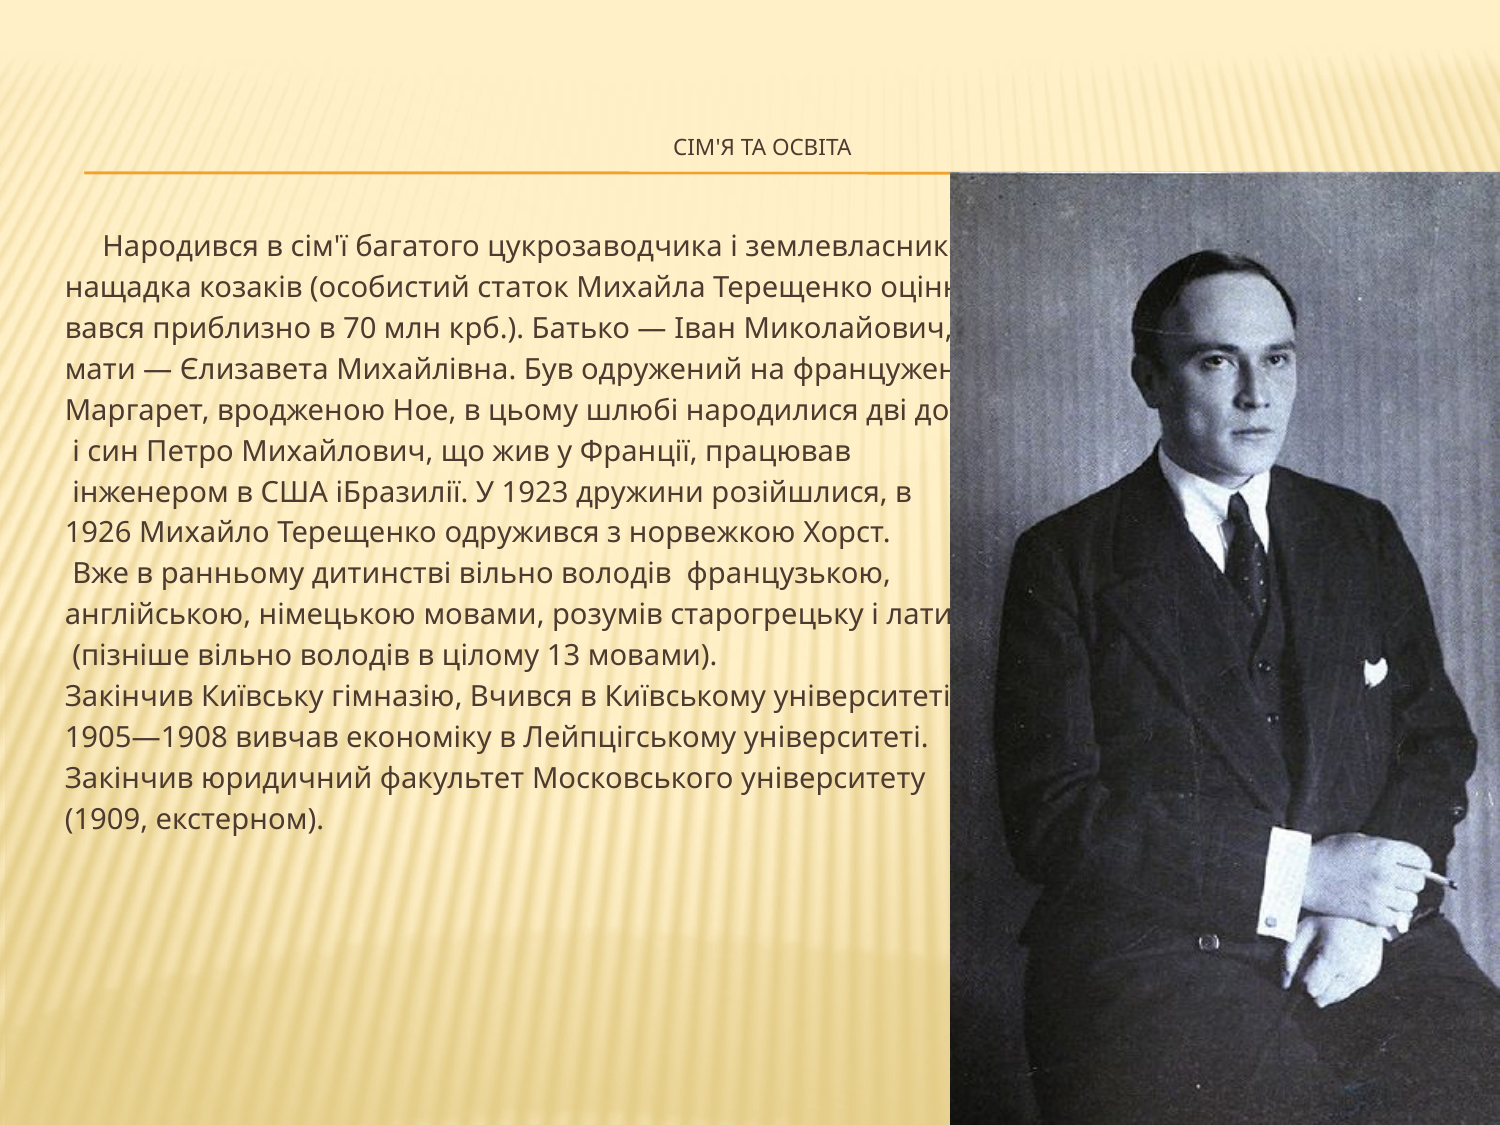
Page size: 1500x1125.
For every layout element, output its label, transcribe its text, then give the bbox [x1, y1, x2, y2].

list Народився в сім'ї багатого цукрозаводчика і землевласника, нащадка козаків (особистий статок Михайла Терещенко оціню вався приблизно в 70 млн крб.). Батько — Іван Миколайович, мати — Єлизавета Михайлівна. Був одружений на француженці Маргарет, вродженою Ное, в цьому шлюбі народилися дві дочки і син Петро Михайлович, що жив у Франції, працював інженером в США іБразилії. У 1923 дружини розійшлися, в 1926 Михайло Терещенко одружився з норвежкою Хорст. Вже в ранньому дитинстві вільно володів французькою, англійською, німецькою мовами, розумів старогрецьку і латину (пізніше вільно володів в цілому 13 мовами). Закінчив Київську гімназію, Вчився в Київському університеті, в 1905—1908 вивчав економіку в Лейпцігському університеті. Закінчив юридичний факультет Московського університету (1909, екстерном). [50, 219, 940, 998]
title Сім'я та освіта [50, 125, 1475, 213]
picture [950, 172, 1500, 1125]
